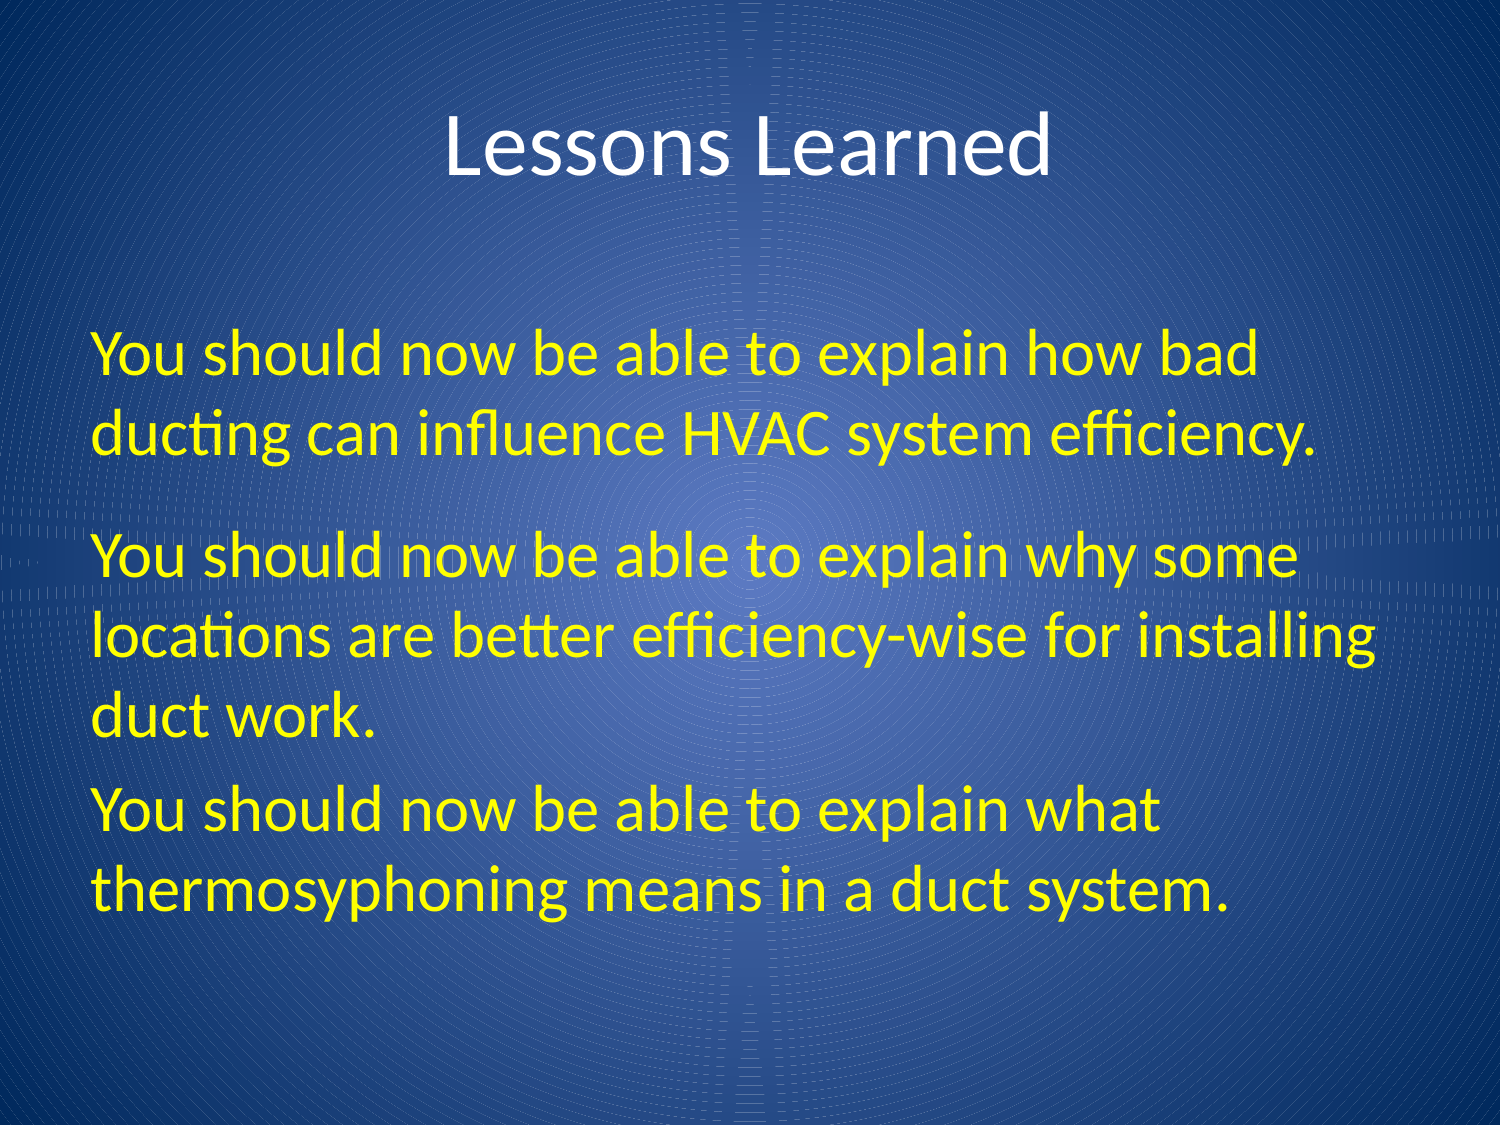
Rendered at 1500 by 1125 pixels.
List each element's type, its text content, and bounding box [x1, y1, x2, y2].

list You should now be able to explain how bad ducting can influence HVAC system efficiency. You should now be able to explain why some locations are better efficiency-wise for installing duct work. You should now be able to explain what thermosyphoning means in a duct system. [75, 262, 1425, 1005]
title Lessons Learned [75, 45, 1425, 233]
